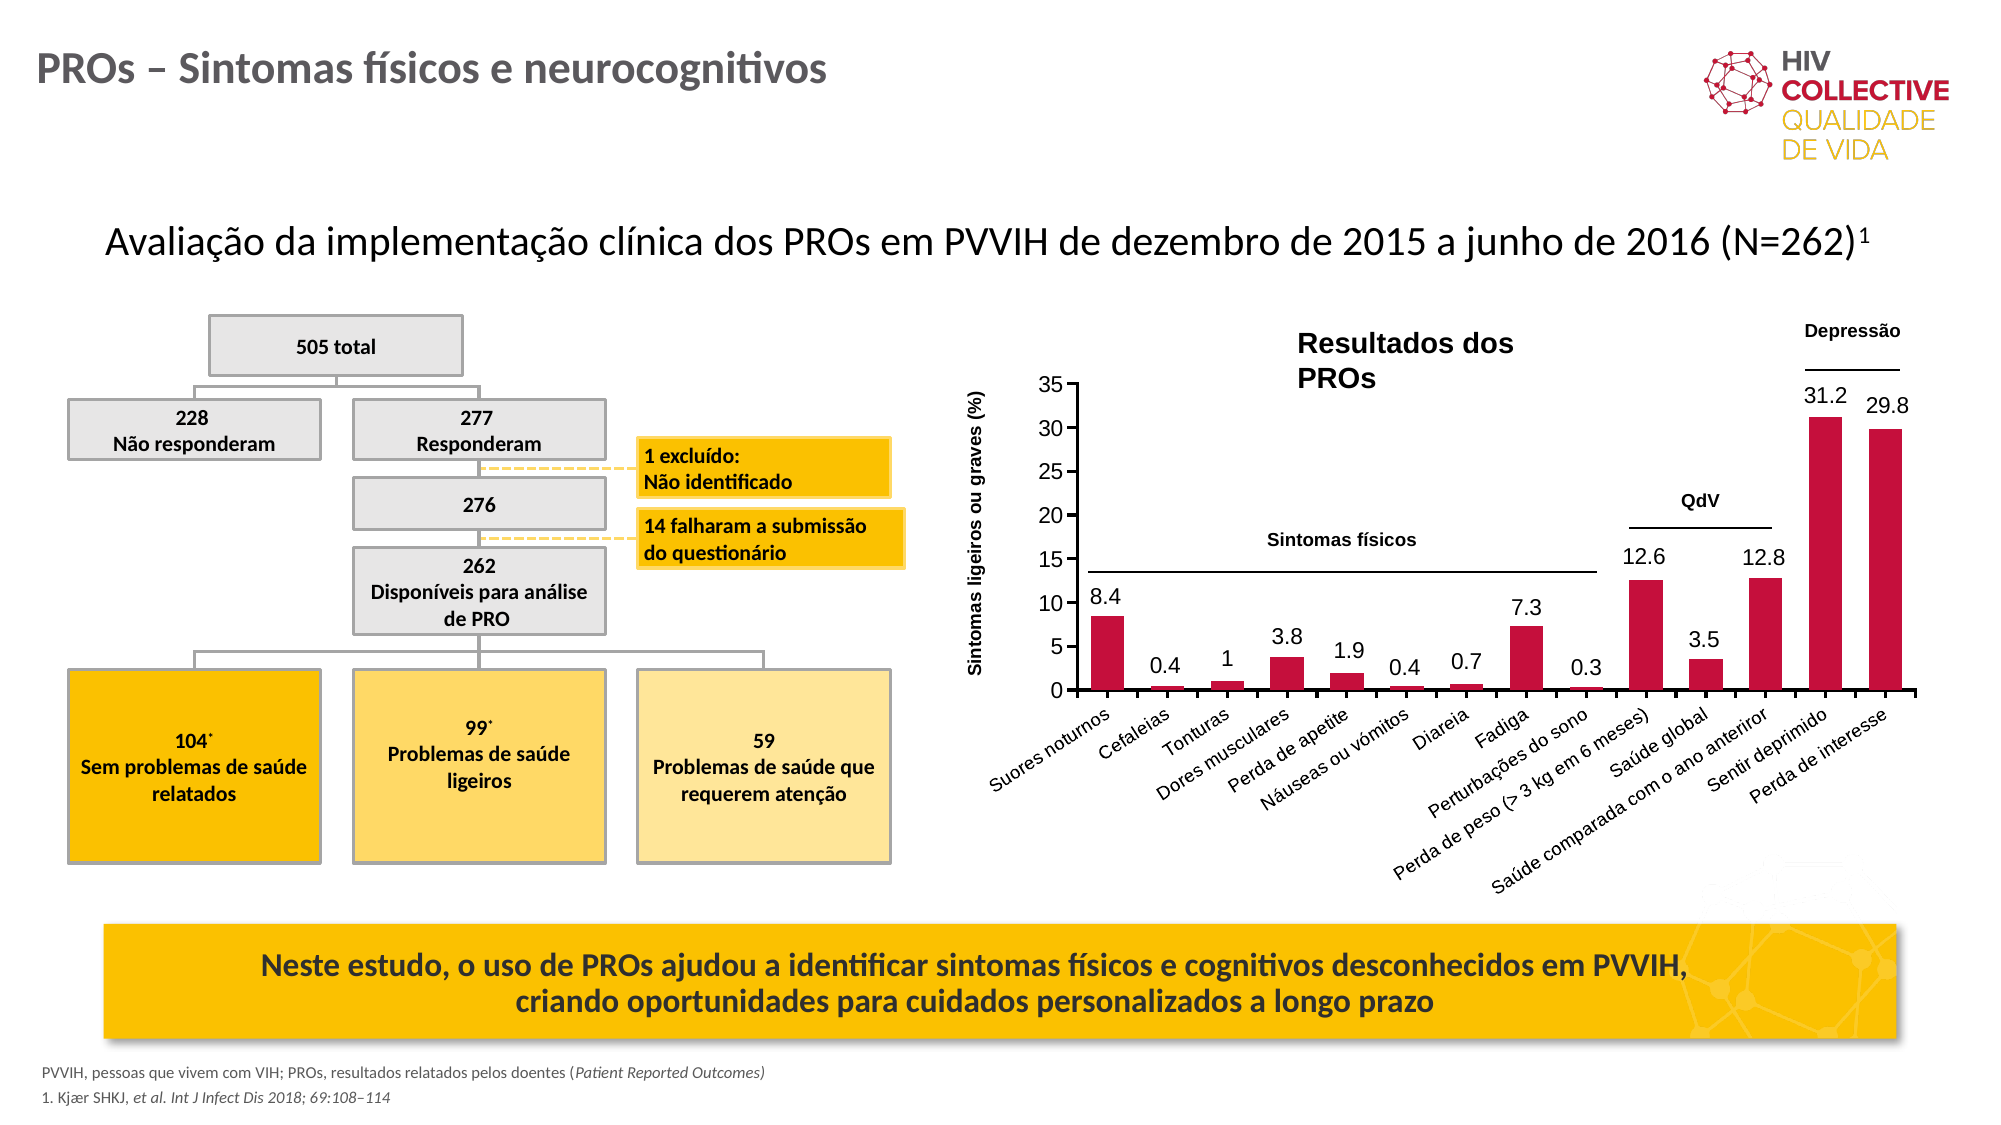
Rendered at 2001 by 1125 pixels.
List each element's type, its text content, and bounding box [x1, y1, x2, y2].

text_box Neste estudo, o uso de PROs ajudou a identificar sintomas físicos e cognitivos desconhecidos em PVVIH, criando oportunidades para cuidados personalizados a longo prazo [215, 937, 1646, 1030]
text_box 1. Kjær SHKJ, et al. Int J Infect Dis 2018; 69:108–114 [41, 1090, 648, 1107]
text_box Avaliação da implementação clínica dos PROs em PVVIH de dezembro de 2015 a junho de 2016 (N=262)1 [56, 201, 1919, 268]
text_box PVVIH, pessoas que vivem com VIH; PROs, resultados relatados pelos doentes (Patient Reported Outcomes) [27, 1054, 1179, 1090]
text_box PROs – Sintomas físicos e neurocognitivos [32, 33, 1467, 97]
picture [1698, 43, 1965, 162]
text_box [954, 311, 1975, 944]
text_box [68, 315, 905, 863]
text_box [103, 923, 1897, 1040]
picture [1646, 944, 1897, 1038]
